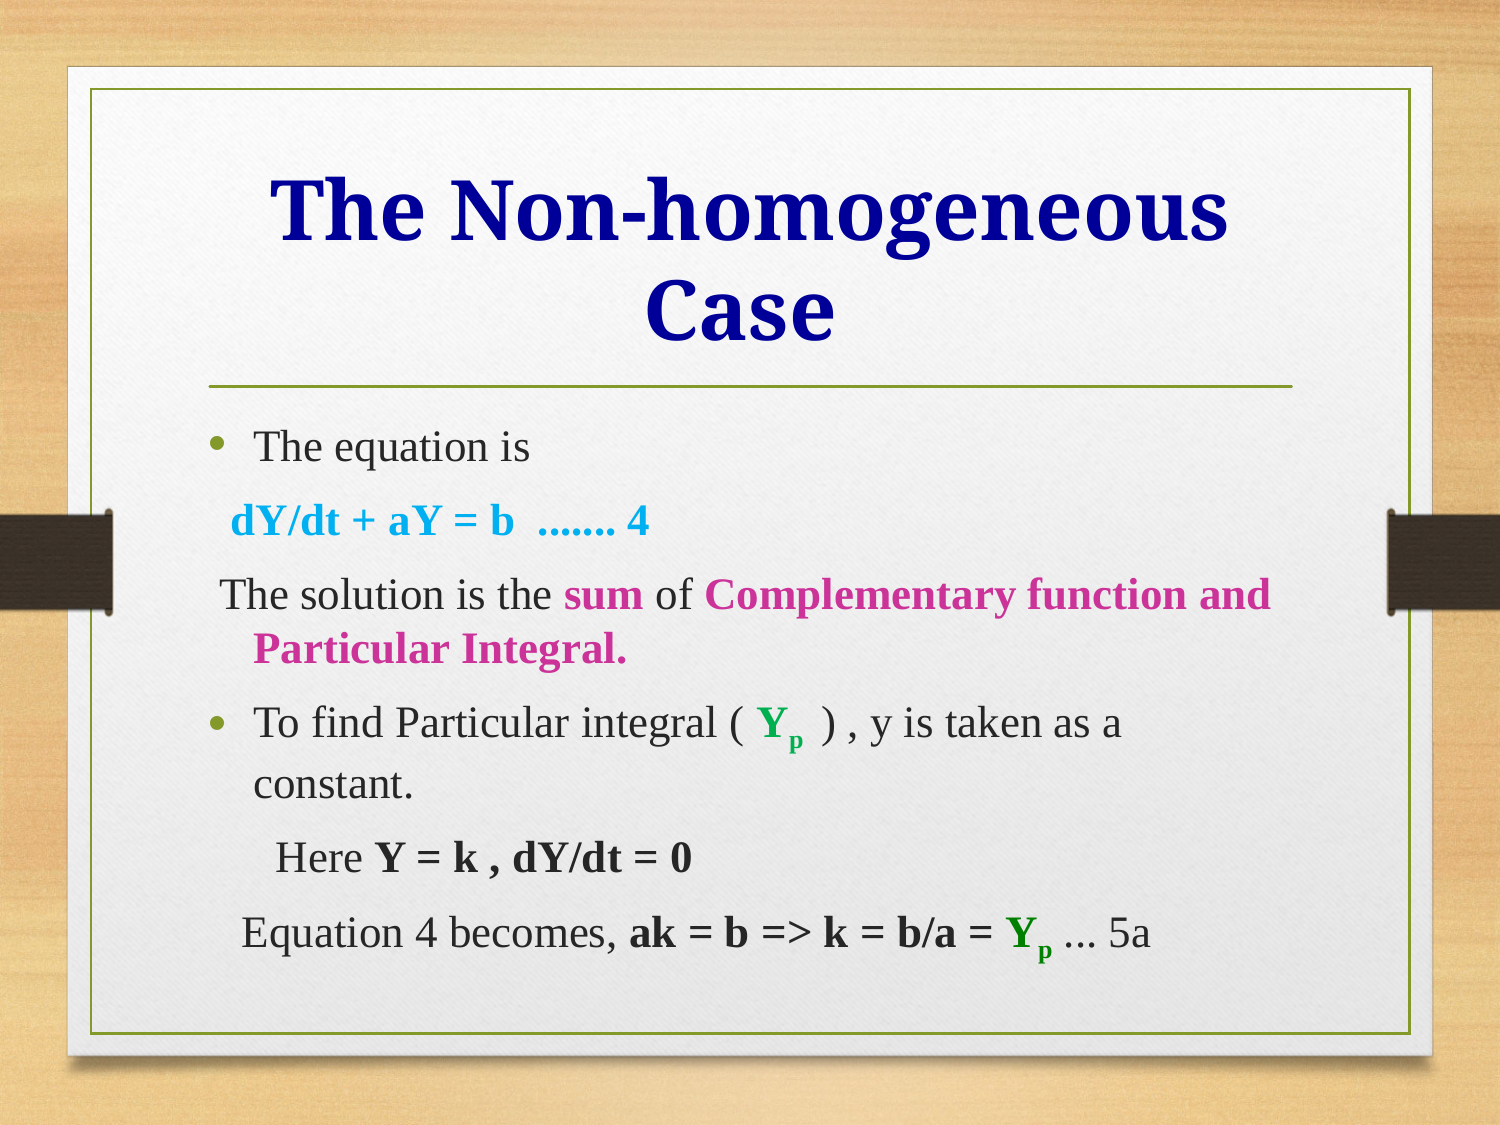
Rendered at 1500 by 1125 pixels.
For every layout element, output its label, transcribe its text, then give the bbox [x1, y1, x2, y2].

list The equation is dY/dt + aY = b ....... 4 The solution is the sum of Complementary function and Particular Integral. To find Particular integral ( Yp ) , y is taken as a constant. Here Y = k , dY/dt = 0 Equation 4 becomes, ak = b => k = b/a = Yp ... 5a [193, 408, 1309, 974]
title The Non-homogeneous Case [193, 150, 1309, 365]
picture [0, 0, 1500, 1125]
